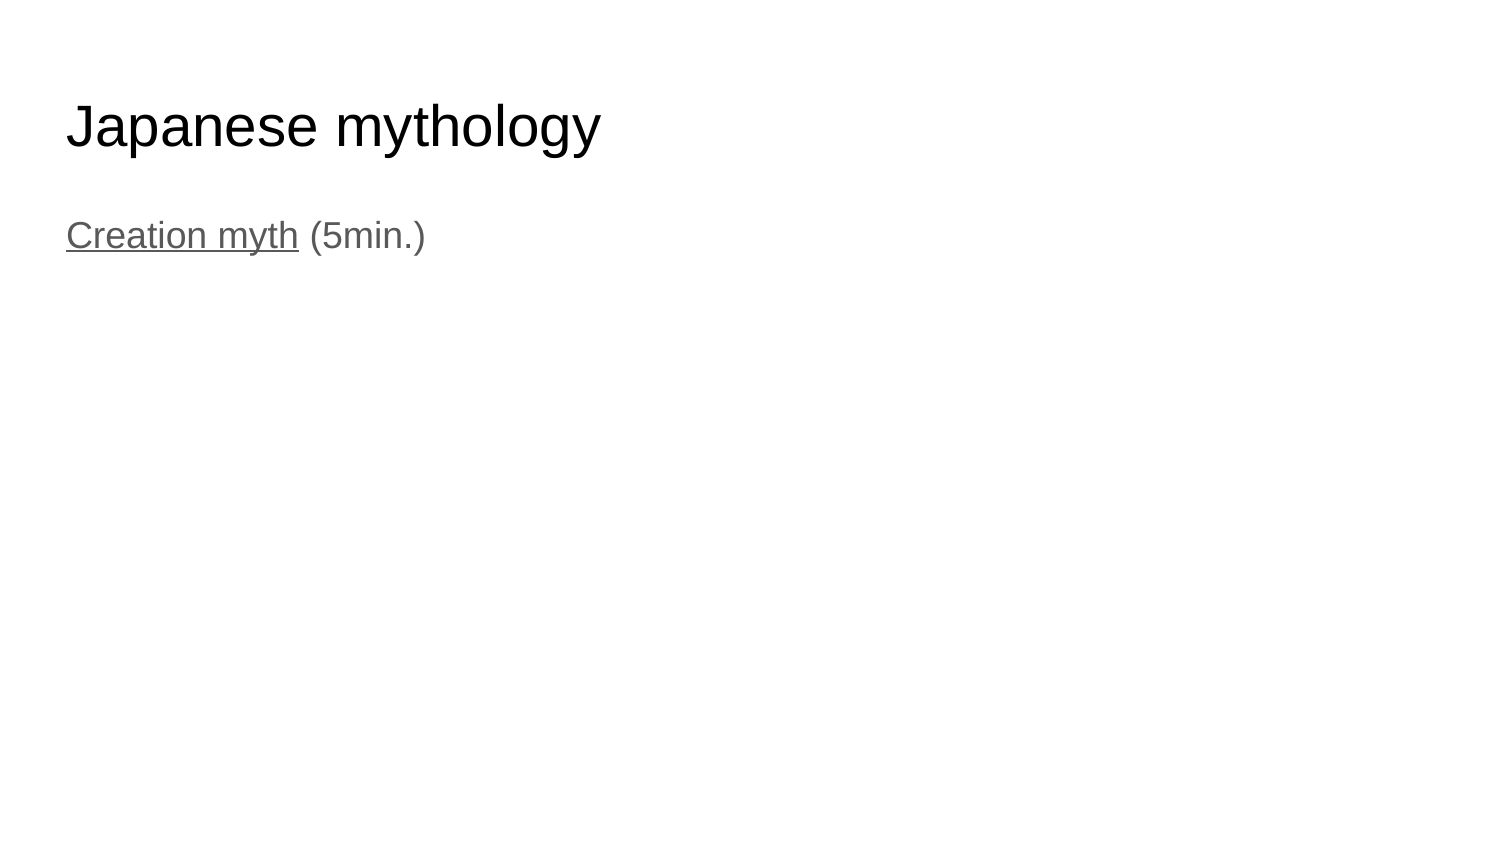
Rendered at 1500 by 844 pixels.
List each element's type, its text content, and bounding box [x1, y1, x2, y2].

title Japanese mythology [51, 72, 1449, 167]
list Creation myth (5min.) [51, 189, 1449, 750]
